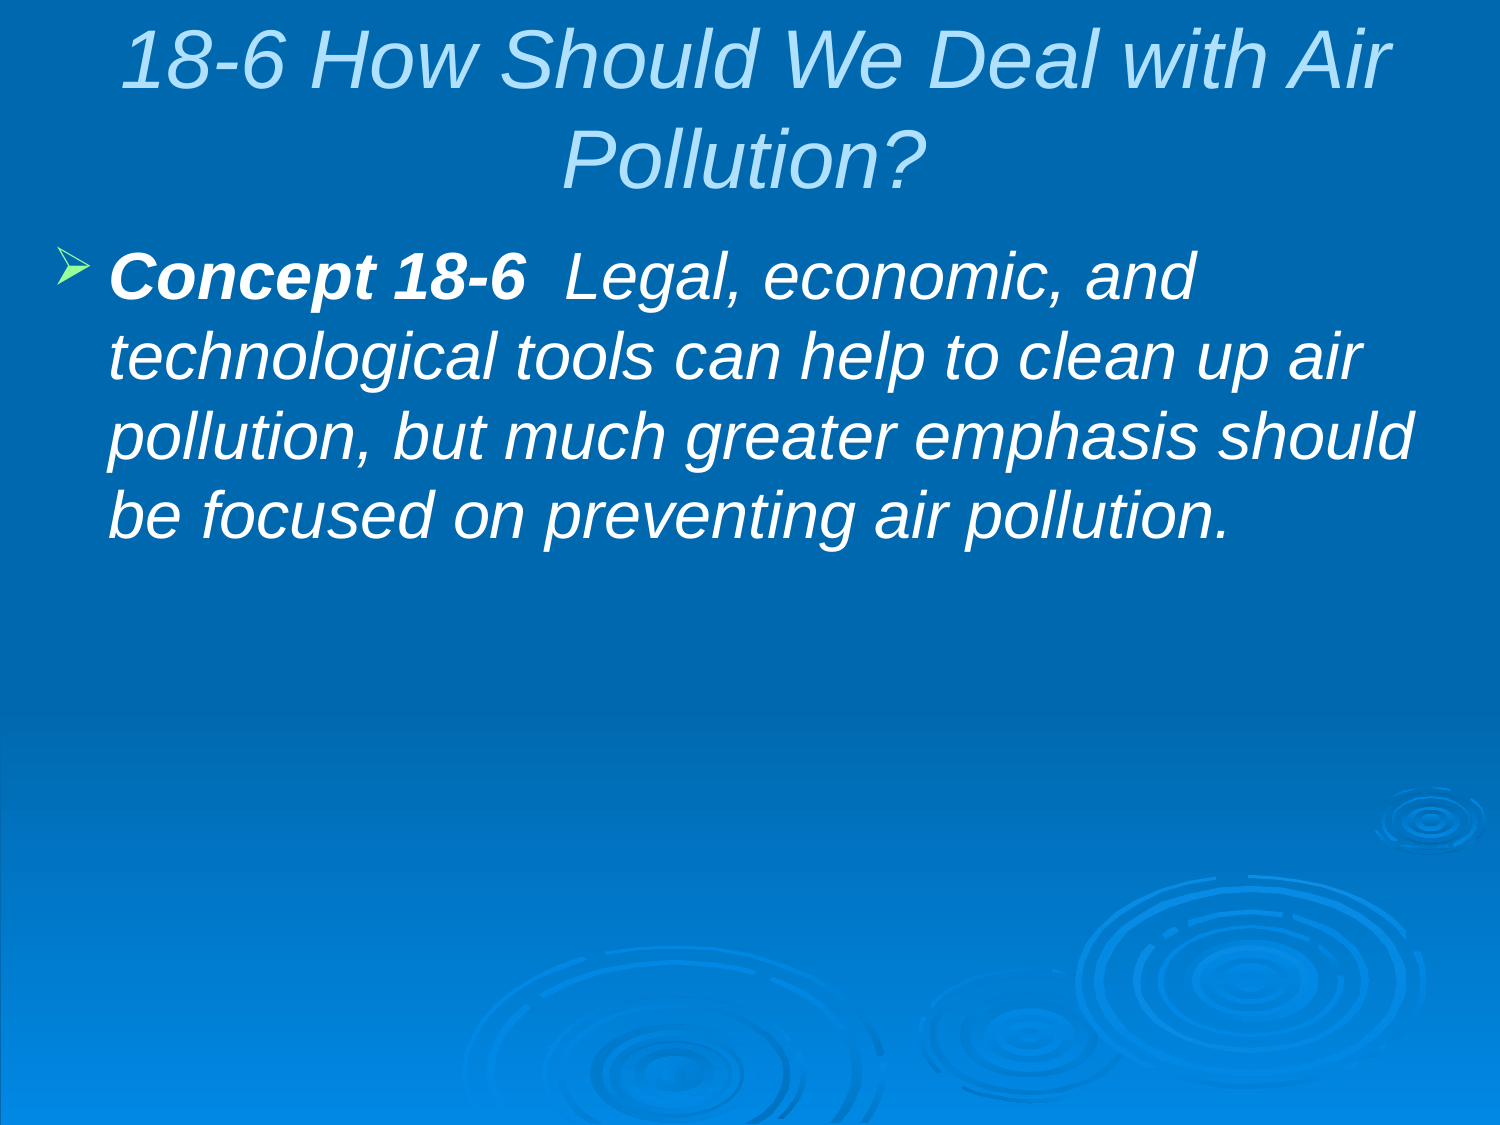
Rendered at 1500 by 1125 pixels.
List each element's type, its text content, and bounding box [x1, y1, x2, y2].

list Concept 18-6 Legal, economic, and technological tools can help to clean up air pollution, but much greater emphasis should be focused on preventing air pollution. [37, 224, 1471, 1088]
title 18-6 How Should We Deal with Air Pollution? [37, 10, 1476, 199]
